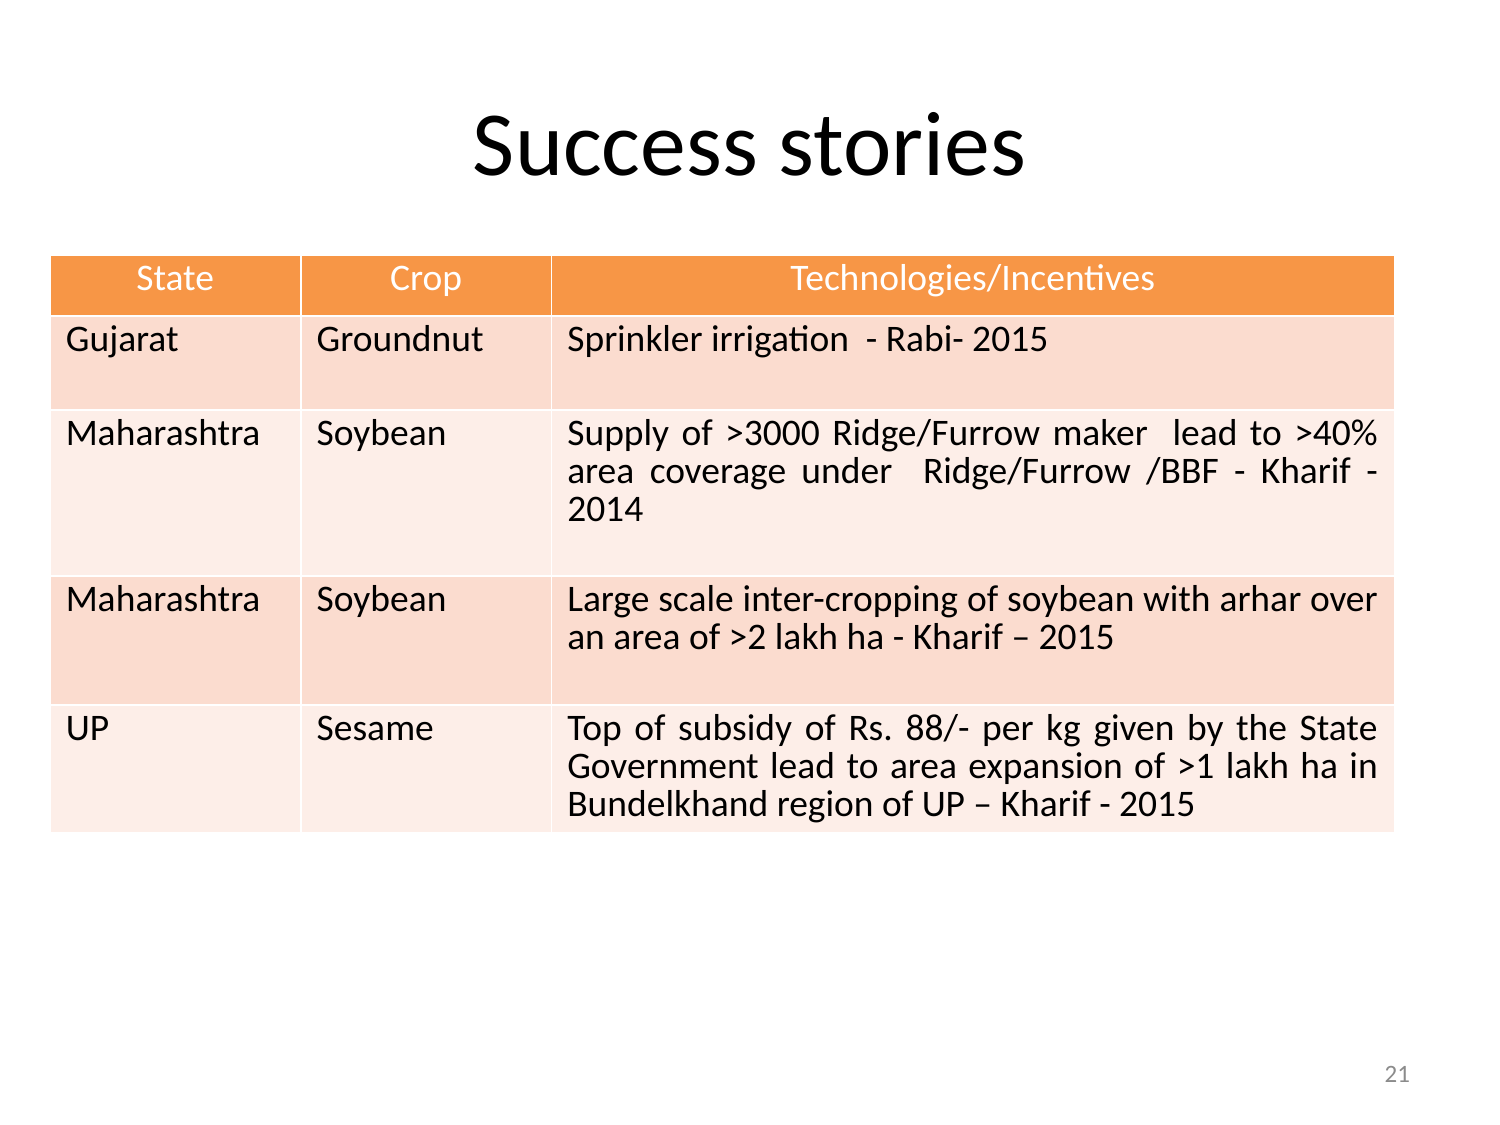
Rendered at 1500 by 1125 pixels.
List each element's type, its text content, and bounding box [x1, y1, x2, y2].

table_cell Soybean [302, 411, 551, 575]
title Success stories [75, 45, 1425, 233]
table_cell Maharashtra [51, 577, 300, 704]
table_cell Top of subsidy of Rs. 88/- per kg given by the State Government lead to area expansion of >1 lakh ha in Bundelkhand region of UP – Kharif - 2015 [552, 706, 1394, 832]
table_cell Groundnut [302, 317, 551, 409]
table_cell Sesame [302, 706, 551, 832]
slide_number 21 [1074, 1042, 1425, 1103]
table_cell Maharashtra [51, 411, 300, 575]
table_cell Soybean [302, 577, 551, 704]
table_cell Sprinkler irrigation - Rabi- 2015 [552, 317, 1394, 409]
table_cell Supply of >3000 Ridge/Furrow maker lead to >40% area coverage under Ridge/Furrow /BBF - Kharif - 2014 [552, 411, 1394, 575]
table_cell Large scale inter-cropping of soybean with arhar over an area of >2 lakh ha - Kharif – 2015 [552, 577, 1394, 704]
table_cell Gujarat [51, 317, 300, 409]
table_header Crop [302, 256, 551, 315]
table_header Technologies/Incentives [552, 256, 1394, 315]
table_header State [51, 256, 300, 315]
table_cell UP [51, 706, 300, 832]
